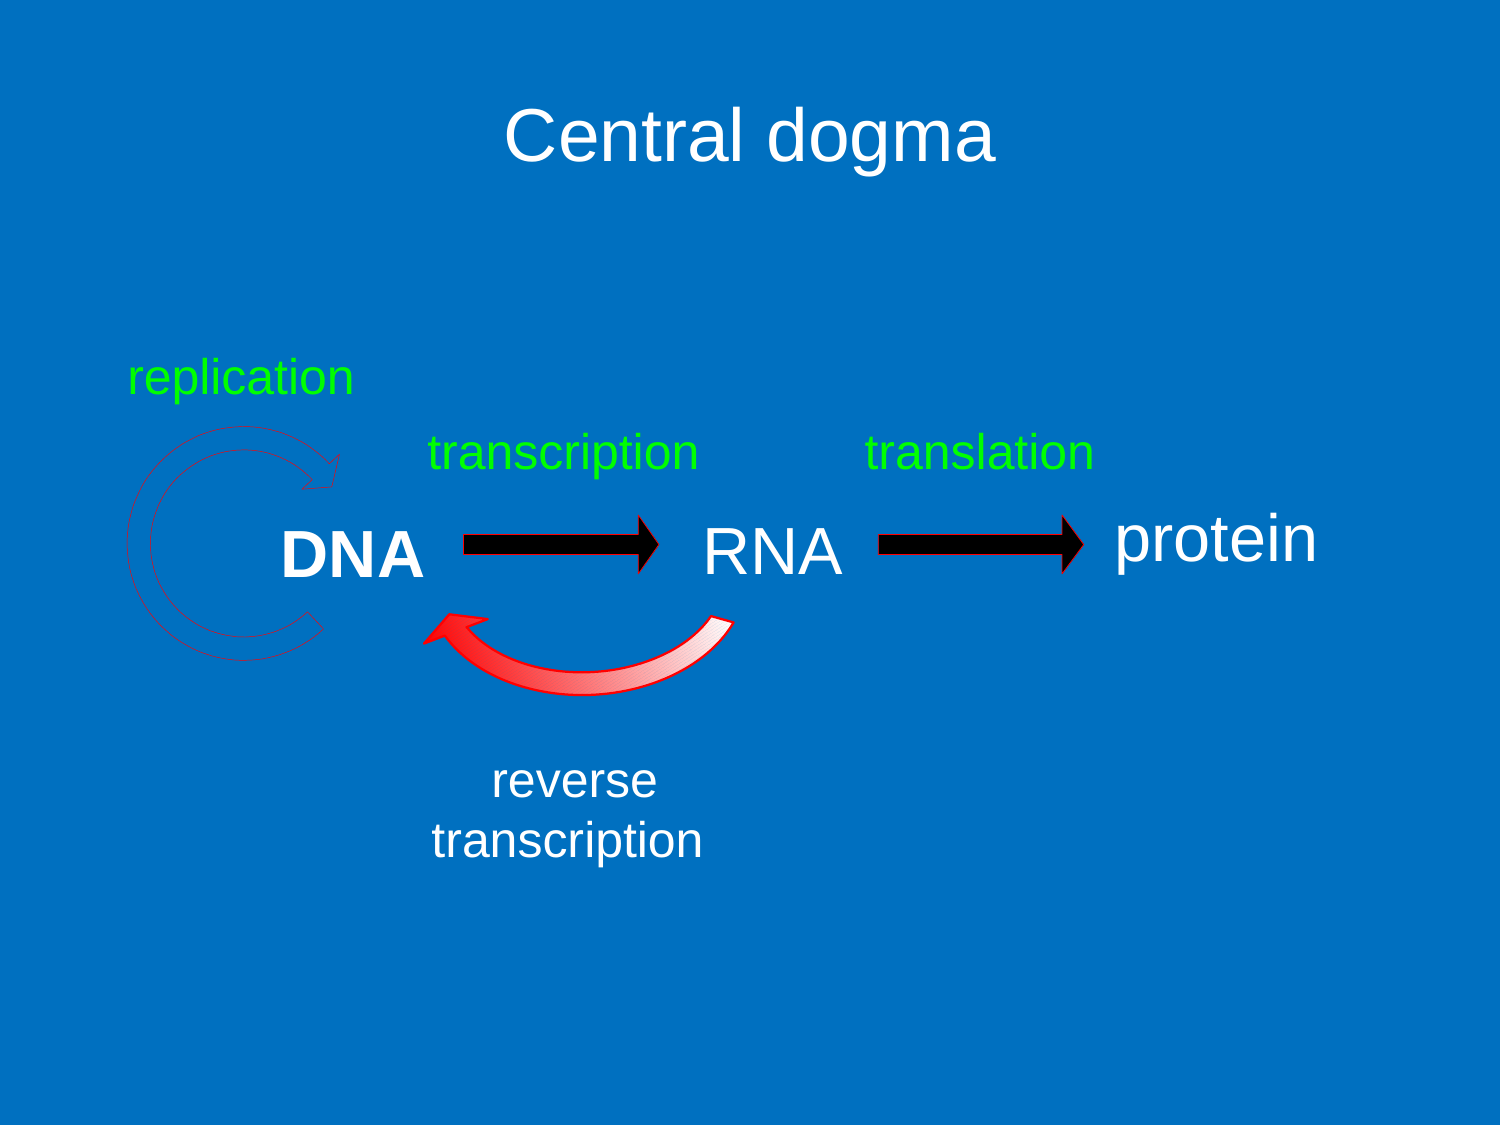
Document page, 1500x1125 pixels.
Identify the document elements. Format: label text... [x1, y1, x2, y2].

text_box Central dogma [100, 70, 1400, 184]
text_box translation [849, 412, 1138, 475]
text_box protein [1099, 487, 1400, 588]
list DNA [347, 503, 467, 610]
text_box transcription [412, 412, 761, 475]
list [418, 609, 739, 700]
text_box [124, 424, 342, 663]
text_box RNA [687, 500, 938, 600]
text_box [460, 512, 663, 577]
text_box replication [112, 337, 411, 400]
text_box reverse transcription [387, 739, 762, 894]
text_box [874, 512, 1088, 577]
